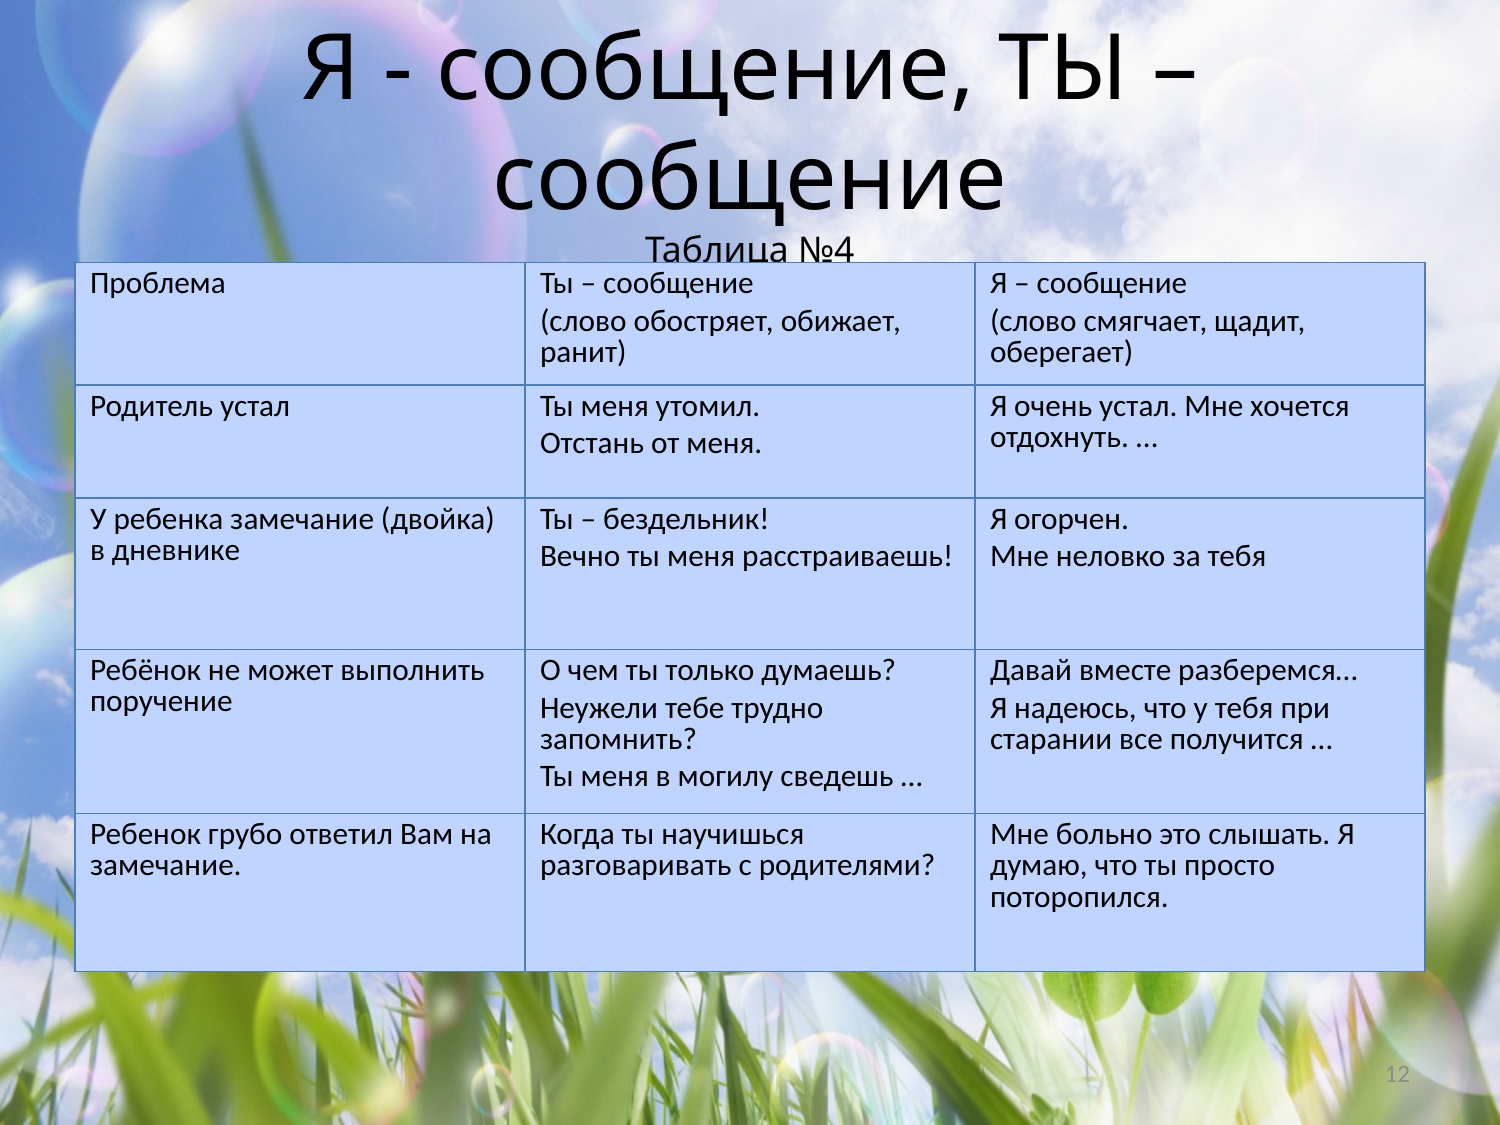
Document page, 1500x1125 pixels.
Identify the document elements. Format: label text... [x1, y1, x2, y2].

table_cell Я огорчен. Мне неловко за тебя [976, 499, 1424, 649]
table_cell Давай вместе разберемся… Я надеюсь, что у тебя при старании все получится … [976, 650, 1424, 813]
title Я - сообщение, ТЫ – сообщение Таблица №4 [75, 45, 1425, 233]
slide_number 12 [1074, 1042, 1425, 1103]
table_cell Ребёнок не может выполнить поручение [76, 650, 524, 813]
table_cell Мне больно это слышать. Я думаю, что ты просто поторопился. [976, 814, 1424, 971]
table_cell Ребенок грубо ответил Вам на замечание. [76, 814, 524, 971]
table_header Проблема [76, 263, 524, 384]
table_cell Ты – бездельник! Вечно ты меня расстраиваешь! [526, 499, 974, 649]
table_cell О чем ты только думаешь? Неужели тебе трудно запомнить? Ты меня в могилу сведешь … [526, 650, 974, 813]
table_cell Ты меня утомил. Отстань от меня. [526, 386, 974, 497]
table_cell У ребенка замечание (двойка) в дневнике [76, 499, 524, 649]
table_cell Родитель устал [76, 386, 524, 497]
picture [0, 0, 1500, 1125]
table_header Я – сообщение (слово смягчает, щадит, оберегает) [976, 263, 1424, 384]
table_cell Когда ты научишься разговаривать с родителями? [526, 814, 974, 971]
table_header Ты – сообщение (слово обостряет, обижает, ранит) [526, 263, 974, 384]
table_cell Я очень устал. Мне хочется отдохнуть. … [976, 386, 1424, 497]
